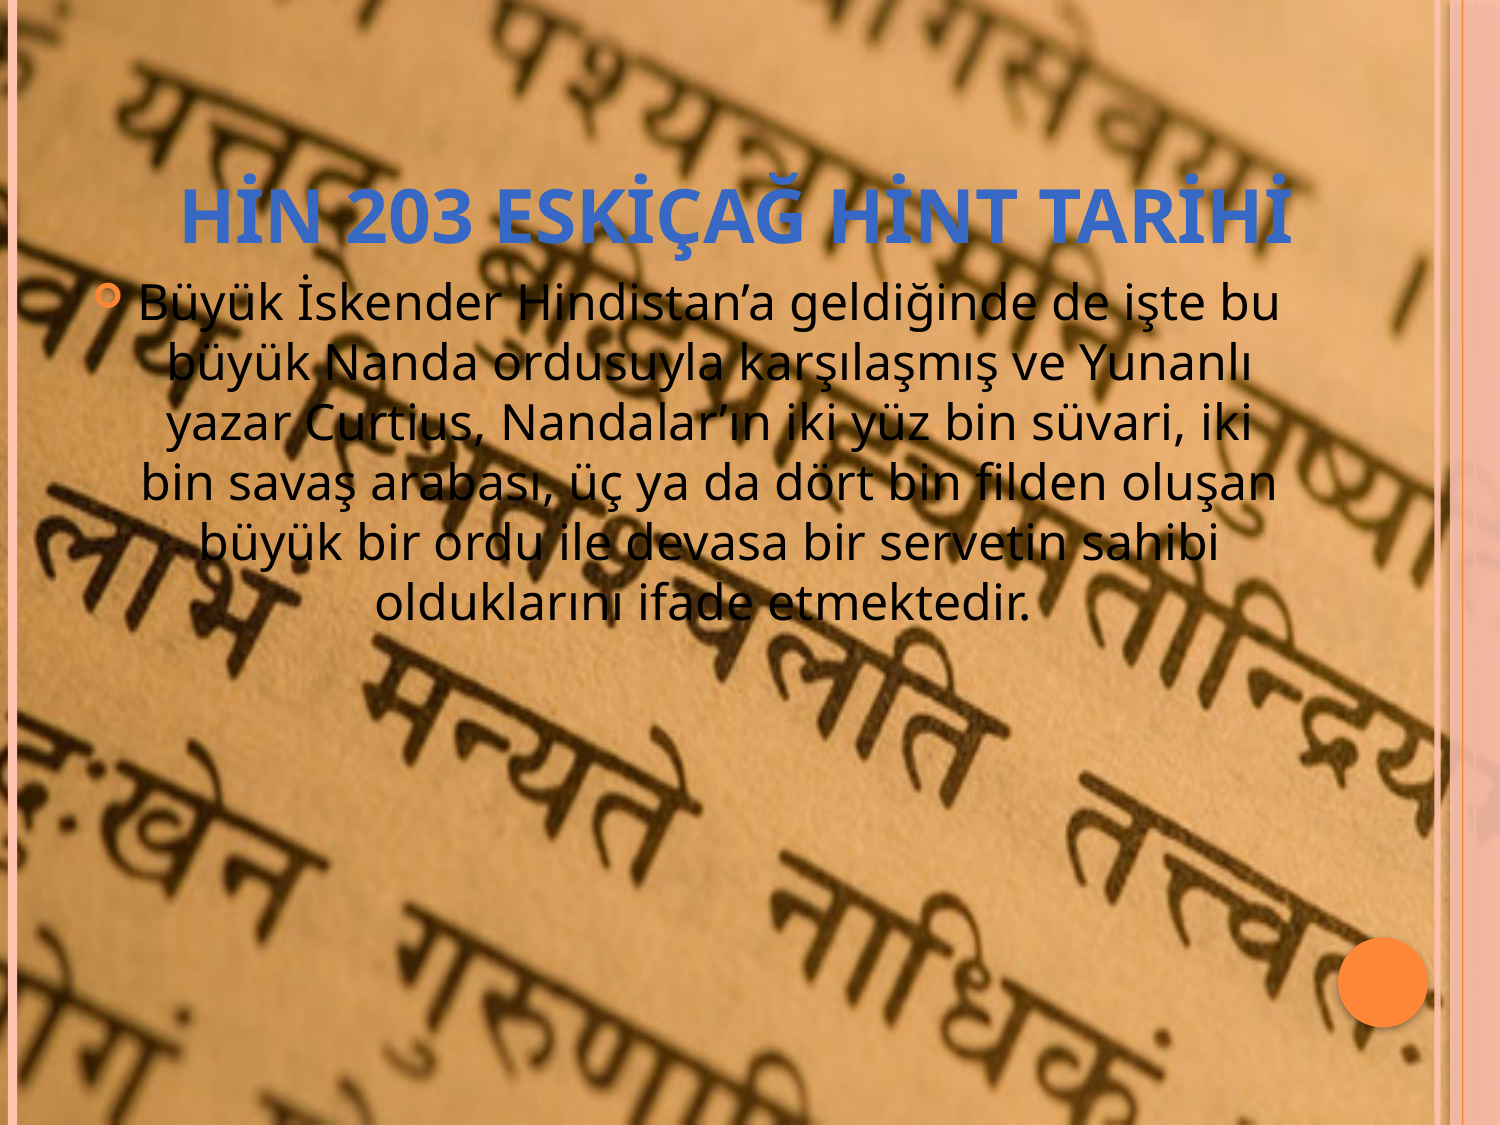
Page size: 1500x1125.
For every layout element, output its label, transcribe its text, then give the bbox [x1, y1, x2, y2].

list Büyük İskender Hindistan’a geldiğinde de işte bu büyük Nanda ordusuyla karşılaşmış ve Yunanlı yazar Curtius, Nandalar’ın iki yüz bin süvari, iki bin savaş arabası, üç ya da dört bin filden oluşan büyük bir ordu ile devasa bir servetin sahibi olduklarını ifade etmektedir. [75, 262, 1300, 1062]
picture [1441, 0, 1449, 1125]
title Hin 203 eskiçağ hint tarihi [123, 78, 1349, 266]
picture [18, 0, 1434, 1125]
text_box [100, 90, 1326, 278]
picture [0, 0, 7, 1125]
